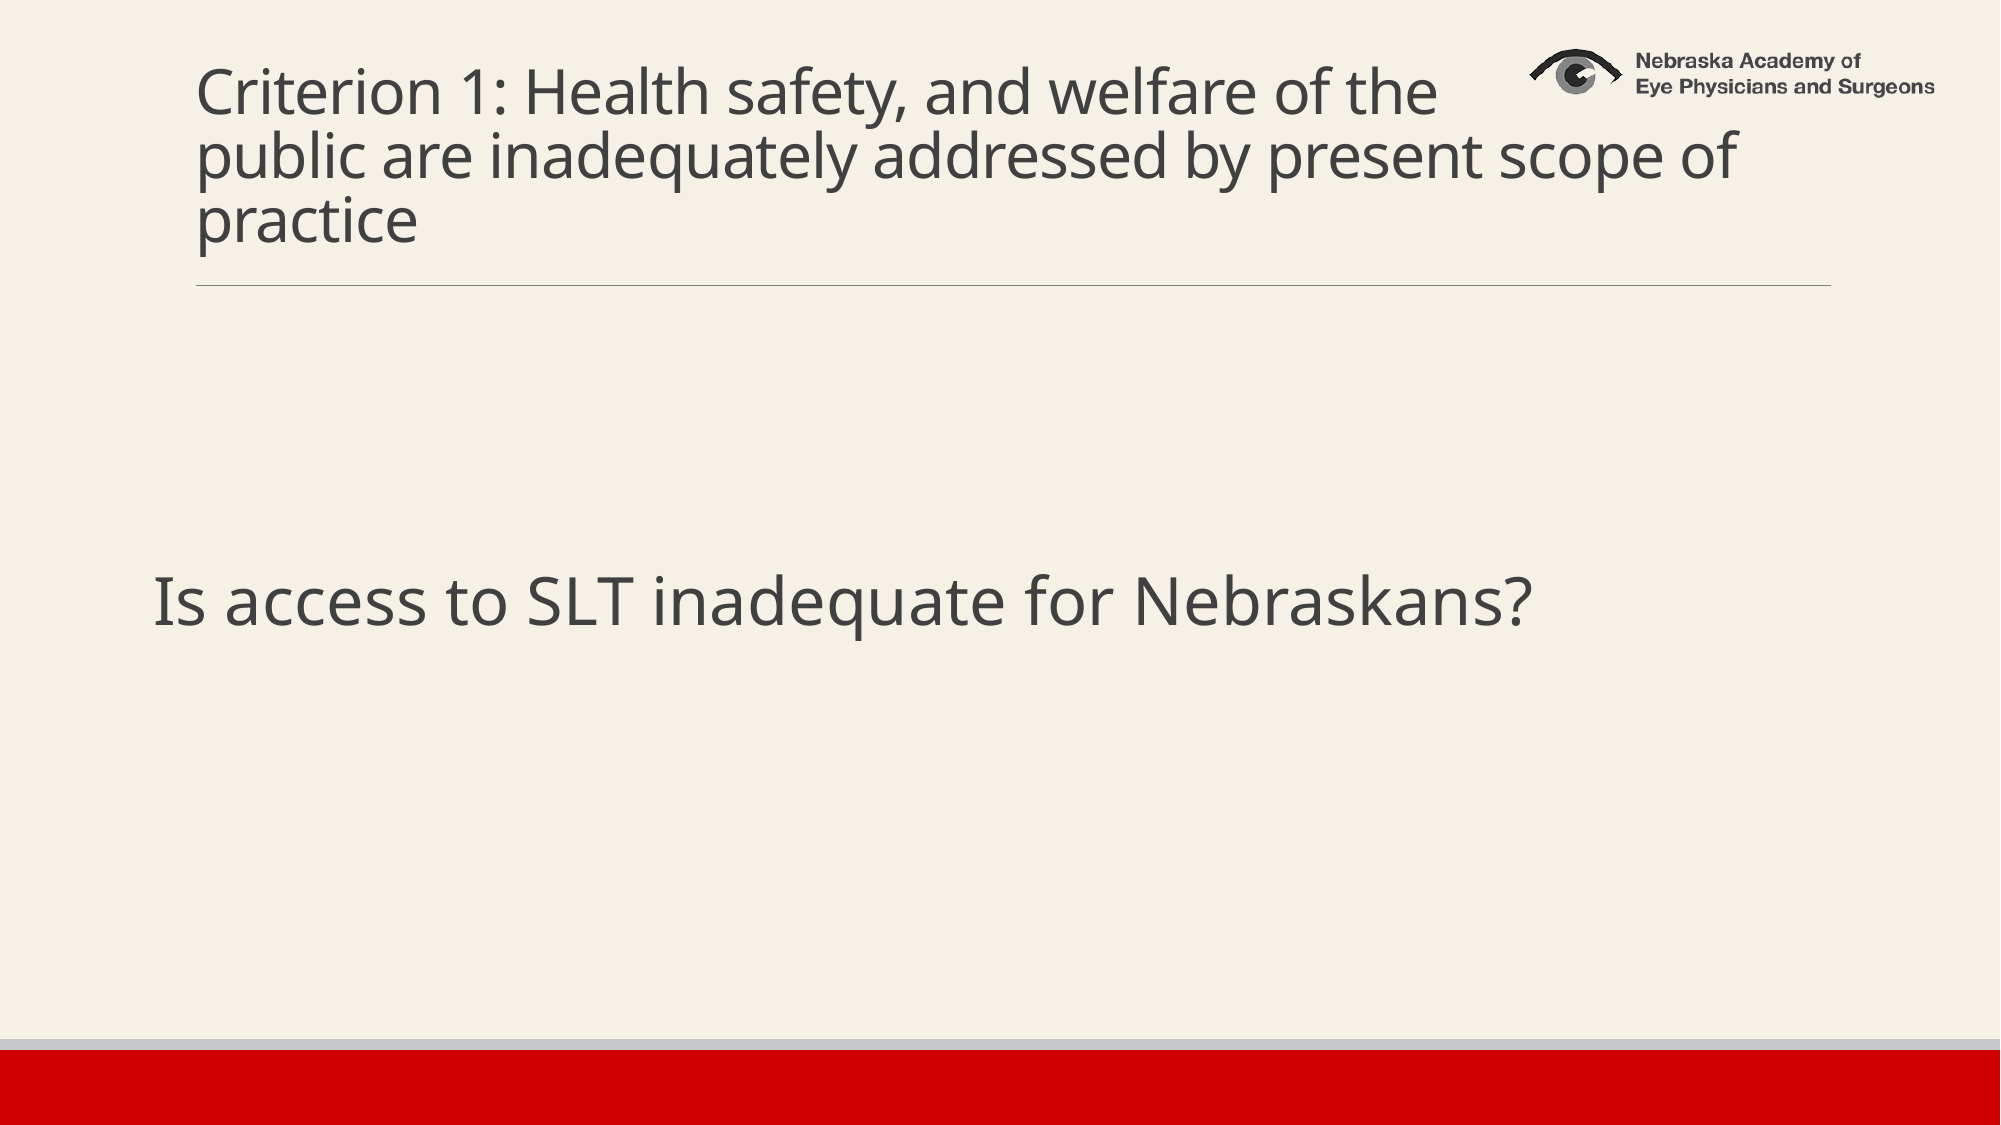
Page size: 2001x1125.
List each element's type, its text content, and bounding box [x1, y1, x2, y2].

list Is access to SLT inadequate for Nebraskans? [153, 310, 1875, 1058]
title Criterion 1: Health safety, and welfare of the public are inadequately addressed by present scope of practice [180, 104, 1830, 310]
picture [1528, 8, 1935, 142]
